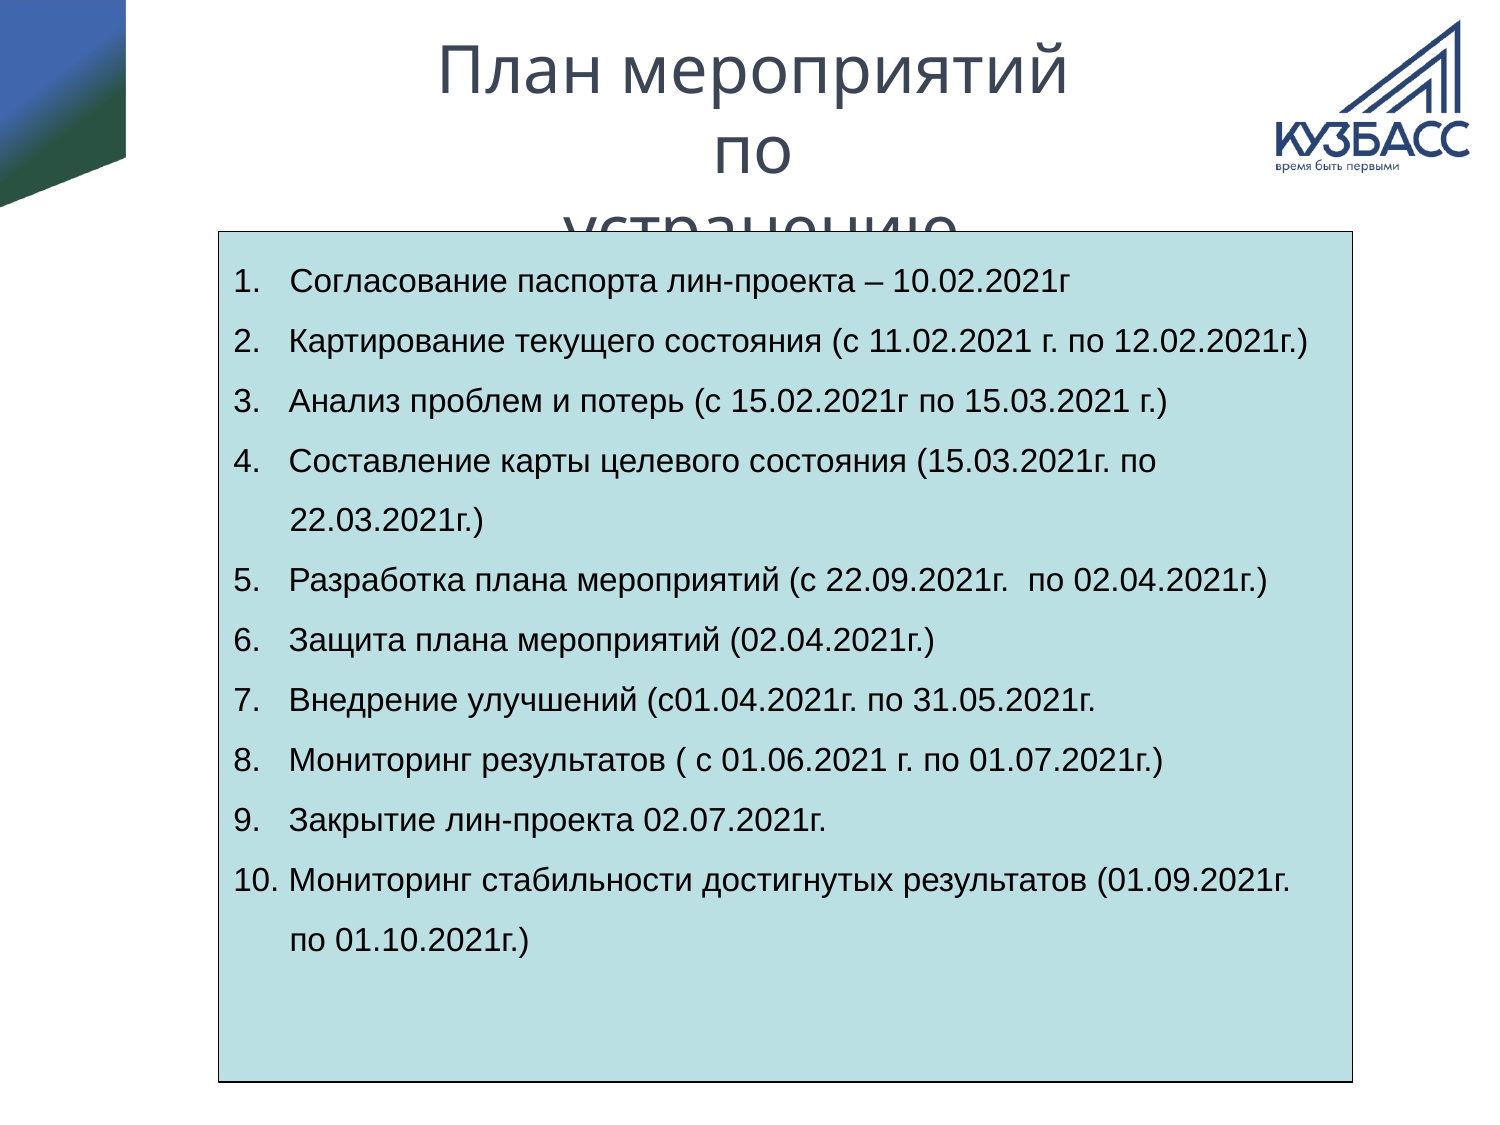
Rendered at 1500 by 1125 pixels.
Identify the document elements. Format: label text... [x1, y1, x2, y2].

picture [0, 0, 126, 208]
picture [1276, 19, 1470, 173]
title План мероприятий по устранению проблем [395, 19, 1112, 196]
text_box Согласование паспорта лин-проекта – 10.02.2021г 2. Картирование текущего состояния (с 11.02.2021 г. по 12.02.2021г.) 3. Анализ проблем и потерь (с 15.02.2021г по 15.03.2021 г.) 4. Составление карты целевого состояния (15.03.2021г. по 22.03.2021г.) 5. Разработка плана мероприятий (с 22.09.2021г. по 02.04.2021г.) 6. Защита плана мероприятий (02.04.2021г.) 7. Внедрение улучшений (с01.04.2021г. по 31.05.2021г. 8. Мониторинг результатов ( с 01.06.2021 г. по 01.07.2021г.) 9. Закрытие лин-проекта 02.07.2021г. 10. Мониторинг стабильности достигнутых результатов (01.09.2021г. по 01.10.2021г.) [218, 231, 1353, 1083]
